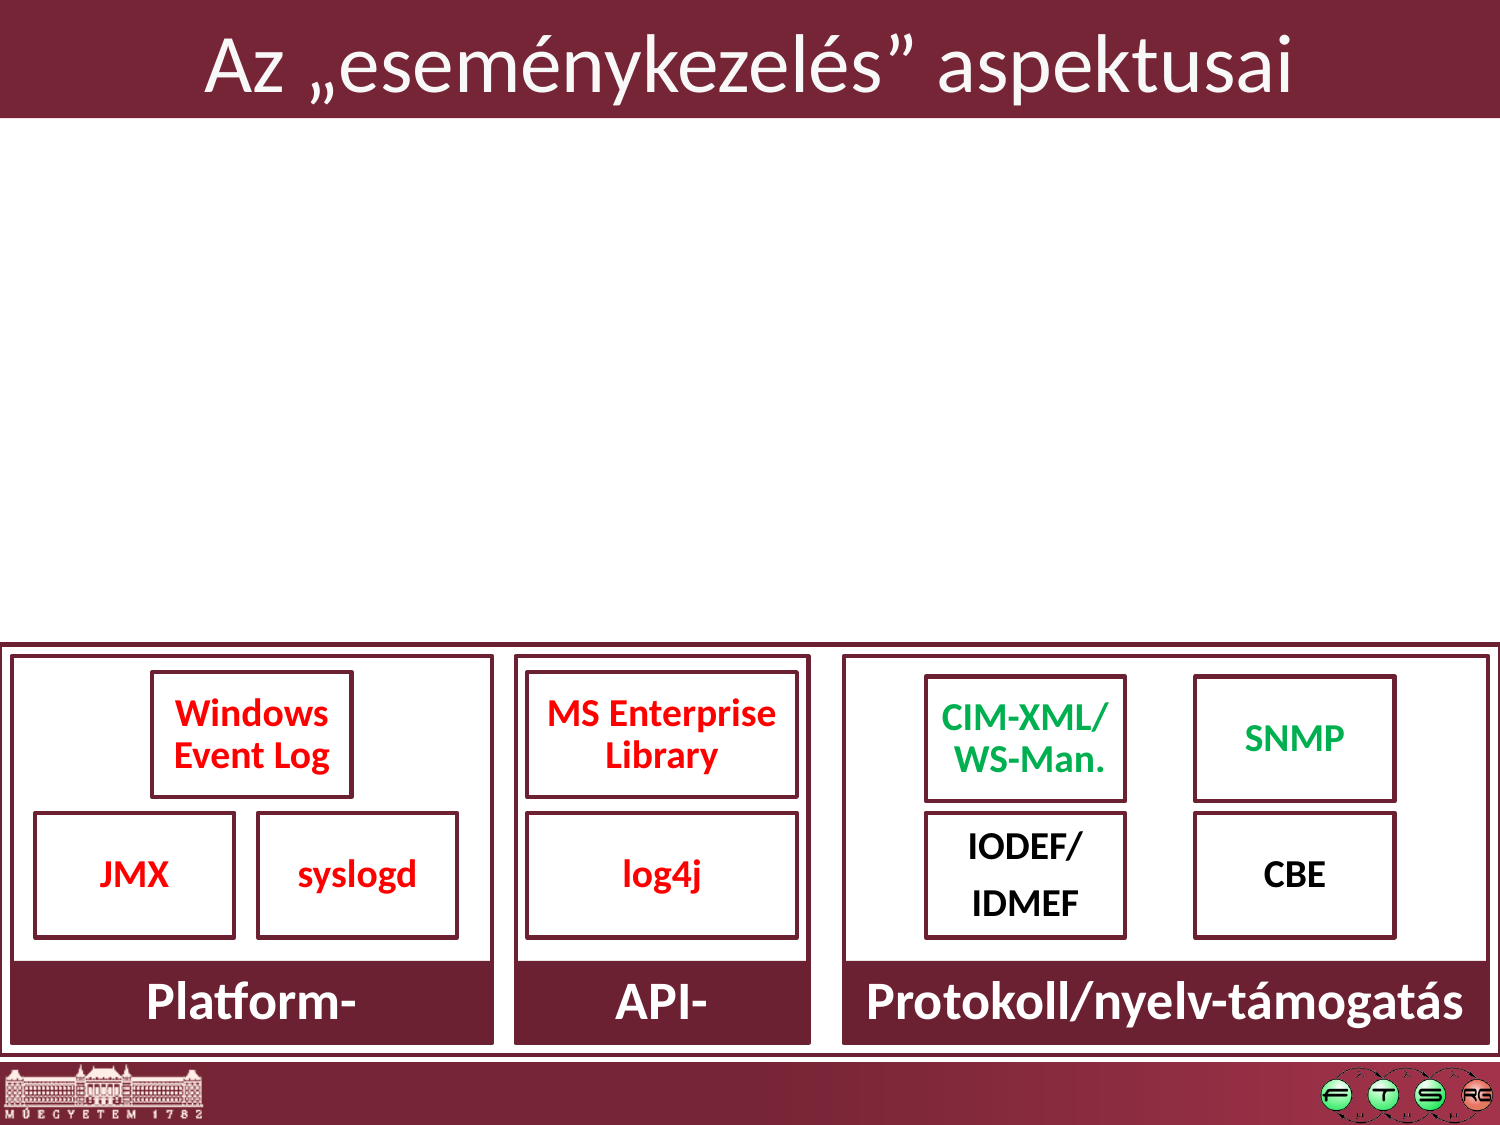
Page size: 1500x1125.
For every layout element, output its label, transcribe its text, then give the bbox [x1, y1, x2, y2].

picture [0, 1063, 209, 1123]
title Az „eseménykezelés” aspektusai [0, 0, 1500, 119]
picture [1318, 1065, 1494, 1125]
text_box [11, 655, 493, 1044]
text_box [843, 655, 1489, 1044]
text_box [515, 655, 809, 1044]
text_box [0, 642, 1500, 1057]
